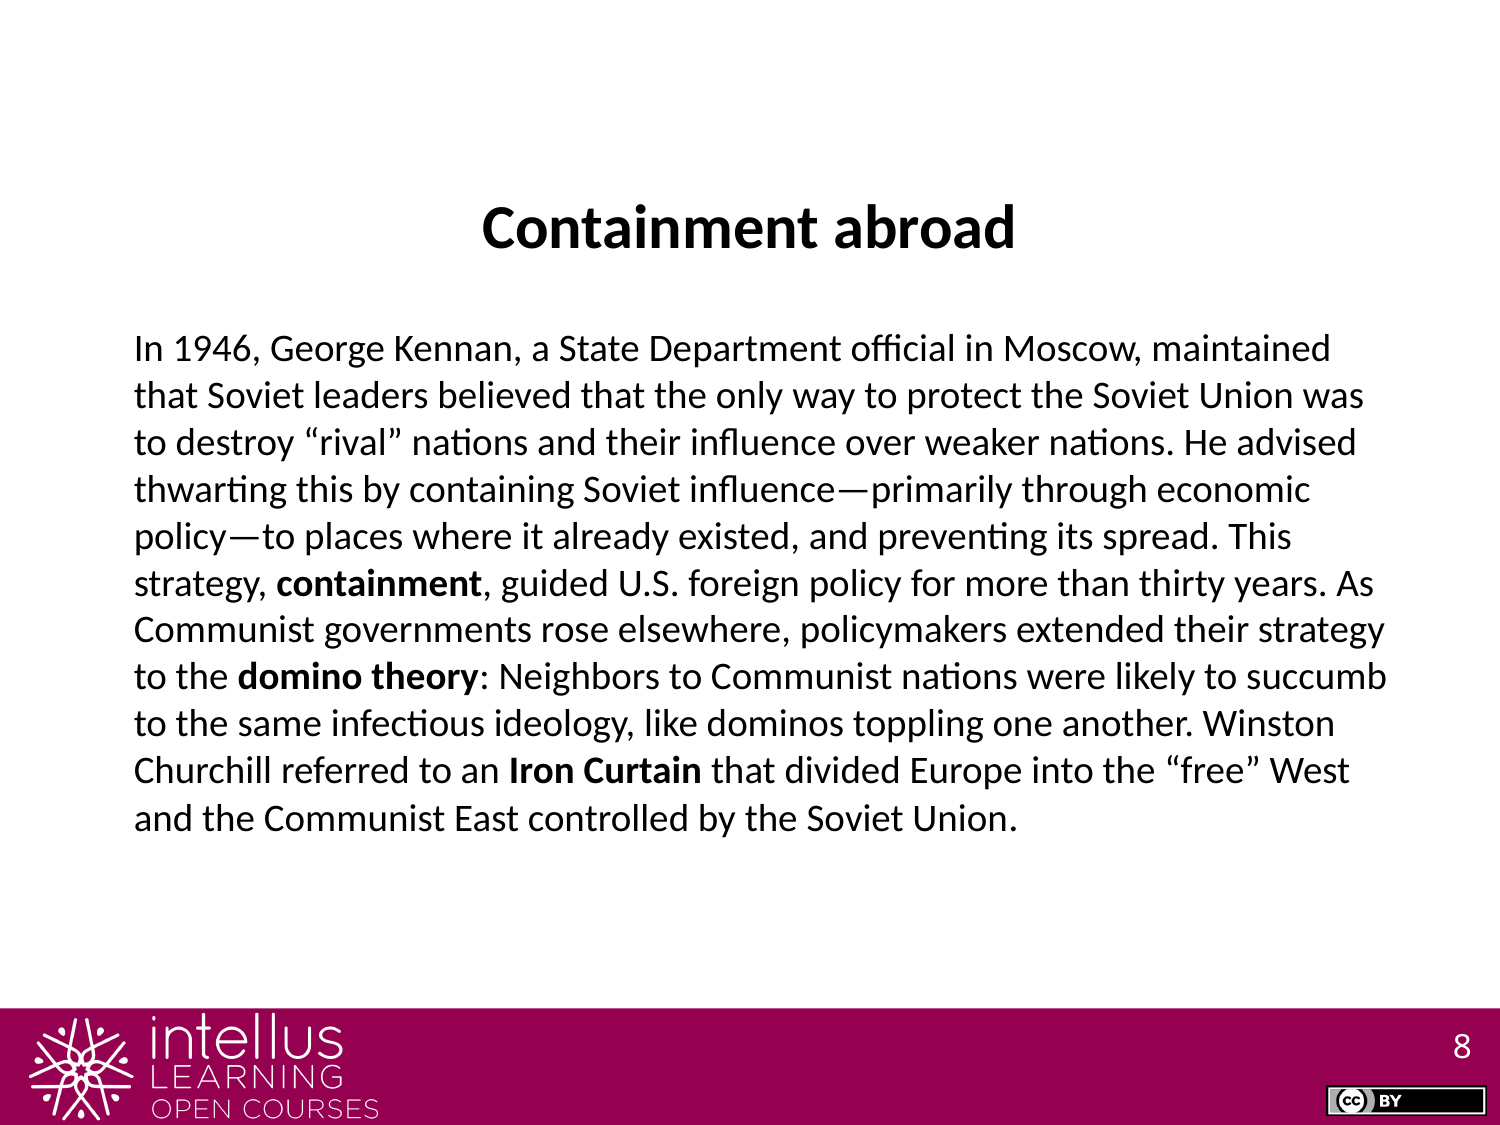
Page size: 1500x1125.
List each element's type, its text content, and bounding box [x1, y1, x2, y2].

text_box In 1946, George Kennan, a State Department official in Moscow, maintained that Soviet leaders believed that the only way to protect the Soviet Union was to destroy “rival” nations and their influence over weaker nations. He advised thwarting this by containing Soviet influence—primarily through economic policy—to places where it already existed, and preventing its spread. This strategy, containment, guided U.S. foreign policy for more than thirty years. As Communist governments rose elsewhere, policymakers extended their strategy to the domino theory: Neighbors to Communist nations were likely to succumb to the same infectious ideology, like dominos toppling one another. Winston Churchill referred to an Iron Curtain that divided Europe into the “free” West and the Communist East controlled by the Soviet Union. [119, 315, 1408, 880]
slide_number 8 [1136, 1018, 1487, 1079]
picture [1326, 1085, 1487, 1116]
picture [28, 1008, 379, 1125]
text_box Containment abroad [74, 153, 1425, 295]
